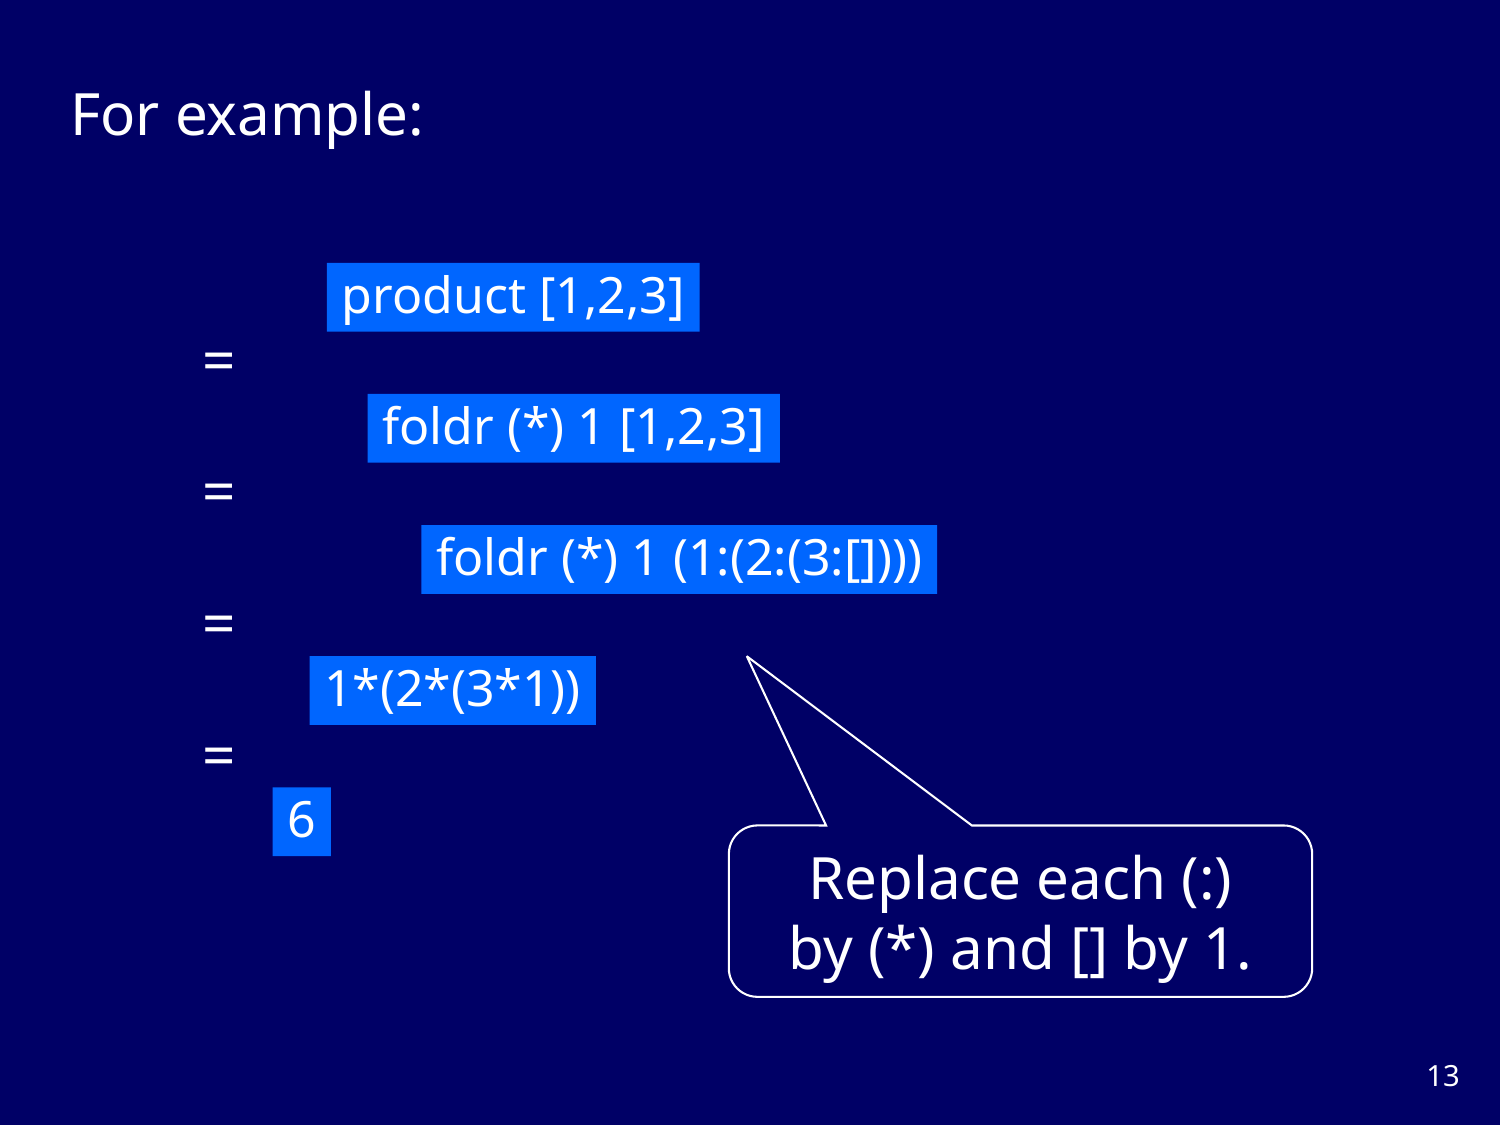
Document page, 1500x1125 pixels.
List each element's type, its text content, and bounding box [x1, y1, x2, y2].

slide_number 12 [1374, 1049, 1476, 1101]
text_box Replace each (:) by (*) and [] by 1. [728, 656, 1313, 997]
text_box For example: [55, 69, 1386, 155]
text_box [182, 315, 876, 446]
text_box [182, 446, 1088, 595]
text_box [182, 710, 333, 857]
text_box product [1,2,3] [326, 262, 700, 313]
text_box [182, 578, 635, 726]
